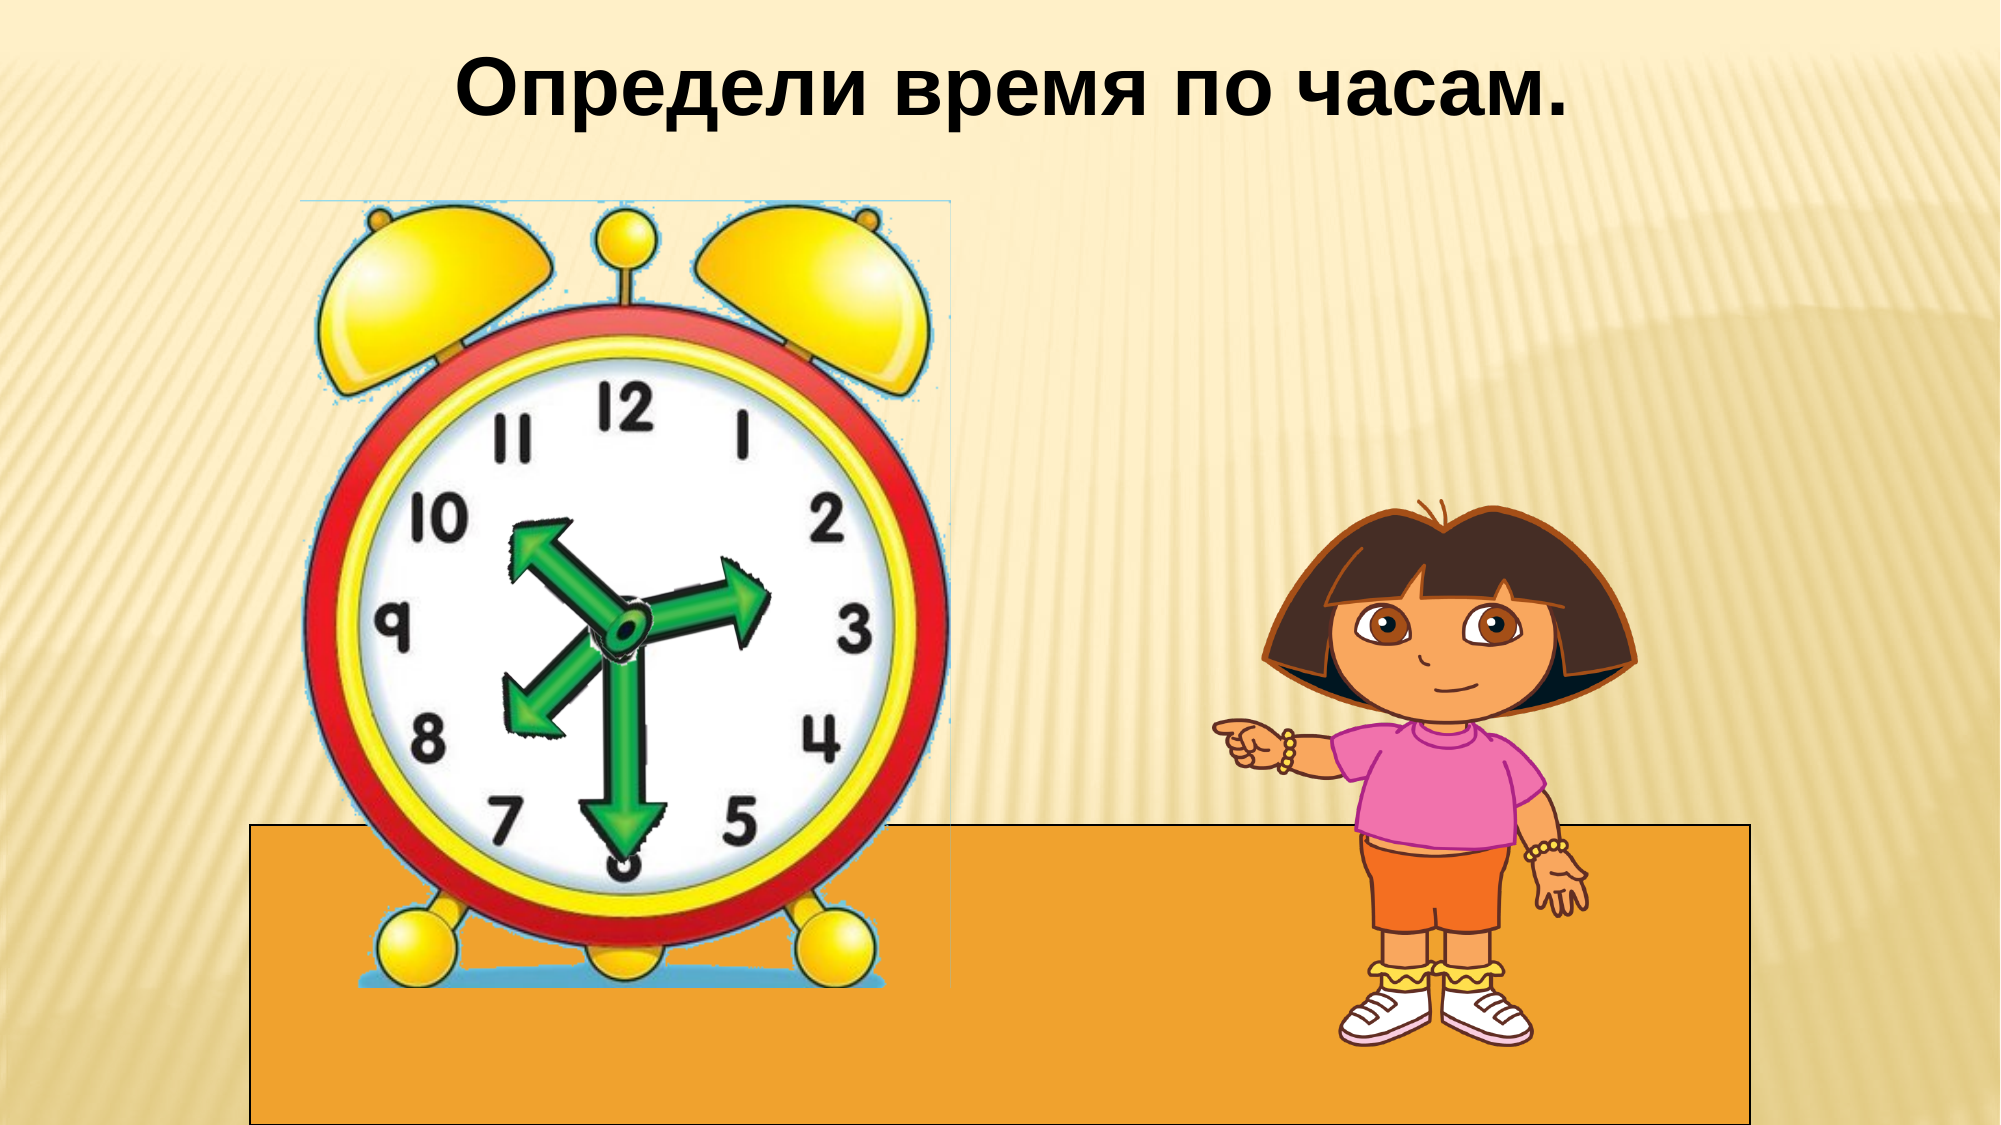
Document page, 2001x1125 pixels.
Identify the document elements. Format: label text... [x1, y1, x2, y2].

picture [1212, 499, 1638, 1048]
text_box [549, 811, 701, 863]
text_box [249, 824, 1750, 1125]
text_box Определи время по часам. [350, 24, 1675, 140]
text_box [568, 468, 707, 795]
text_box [549, 374, 701, 467]
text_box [530, 468, 566, 807]
picture [299, 199, 952, 988]
